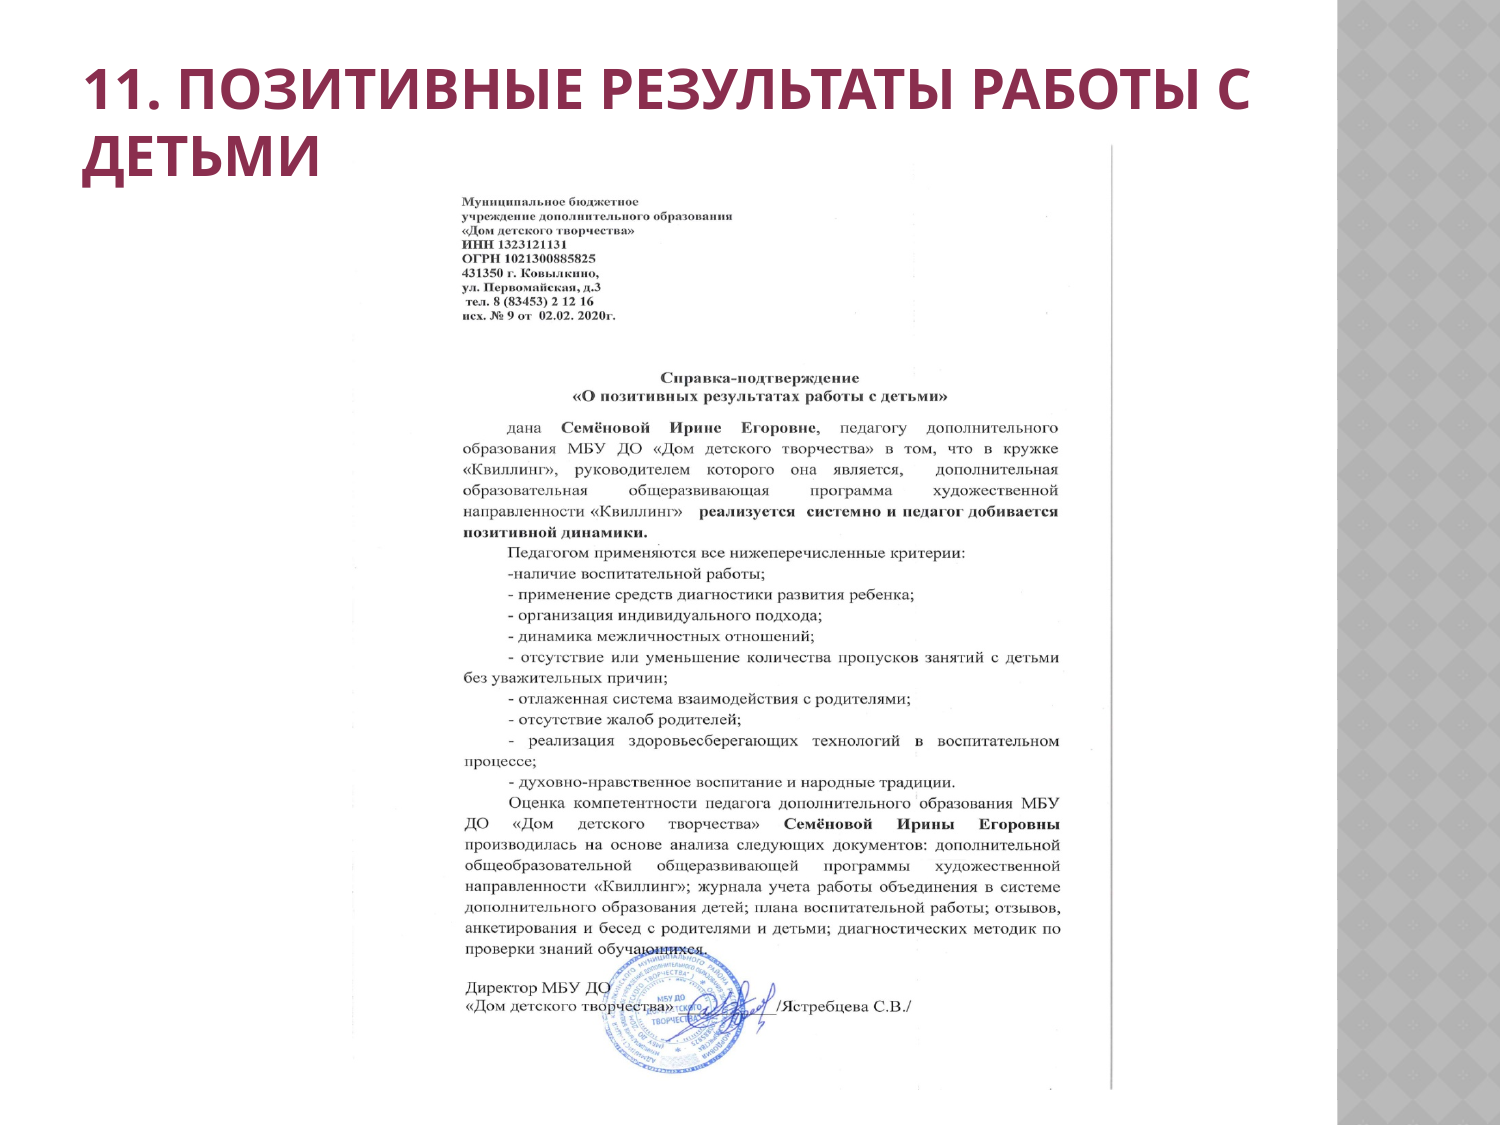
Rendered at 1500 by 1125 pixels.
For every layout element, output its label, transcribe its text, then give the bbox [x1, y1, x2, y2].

title 11. Позитивные результаты работы с детьми [75, 52, 1263, 188]
picture [351, 140, 1114, 1091]
